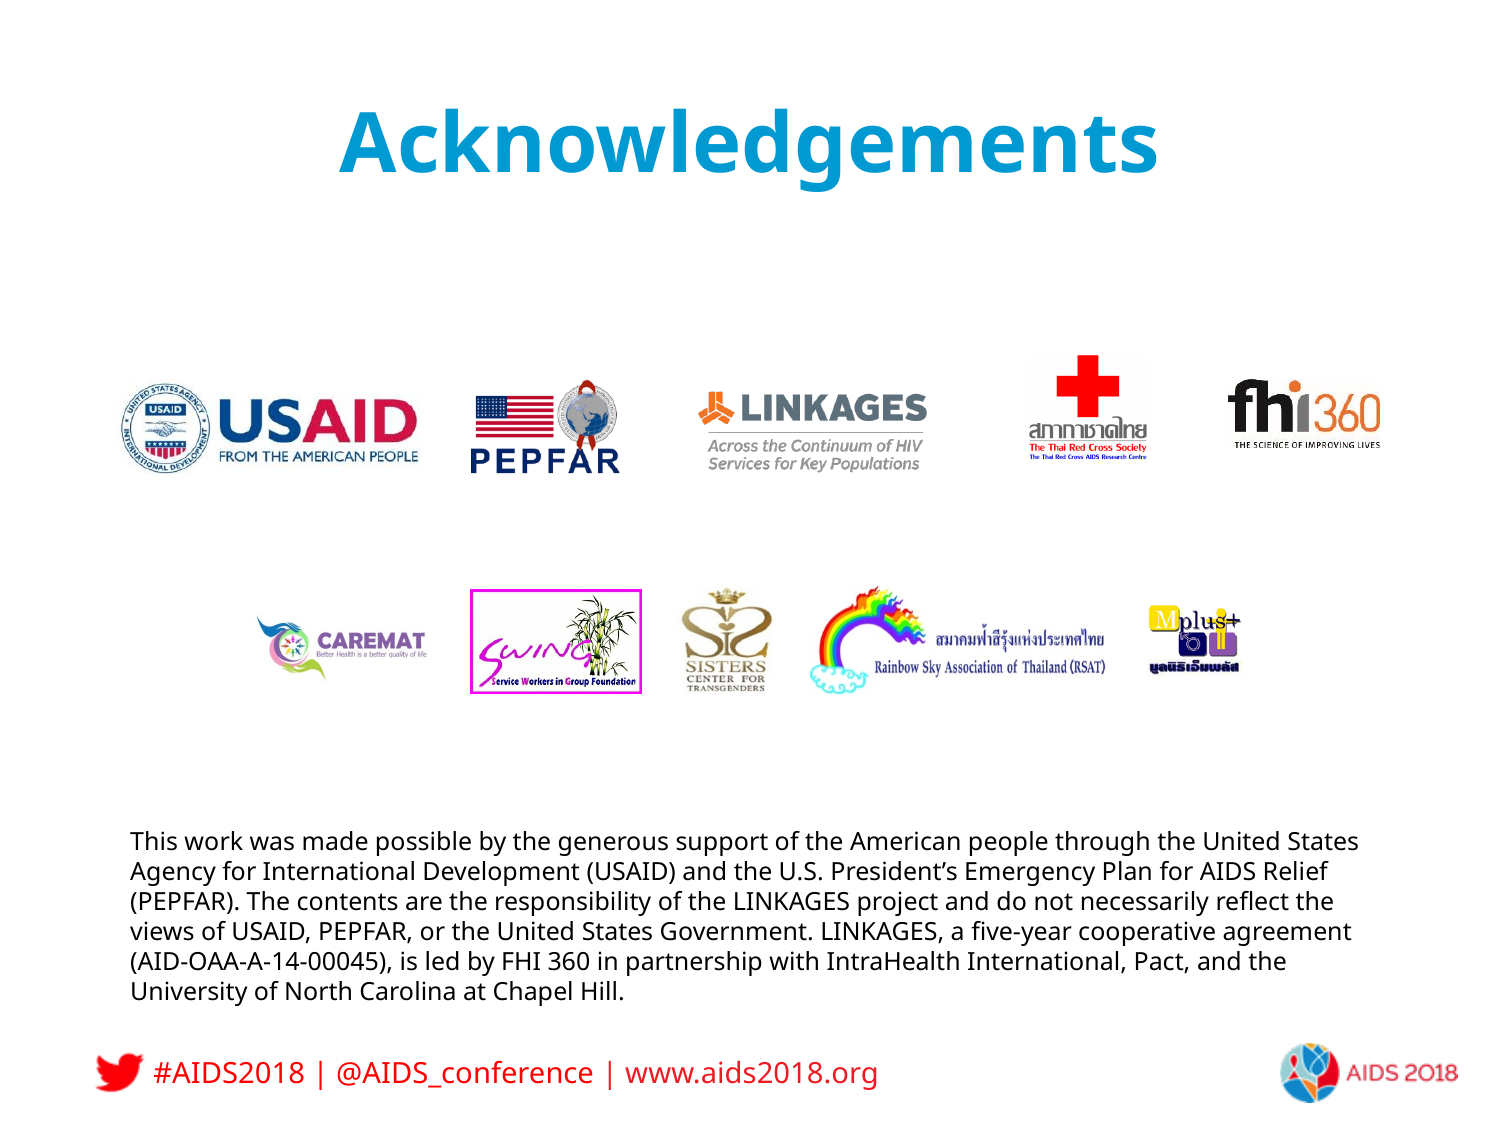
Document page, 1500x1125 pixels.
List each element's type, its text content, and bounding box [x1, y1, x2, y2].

picture [92, 1045, 148, 1100]
title Acknowledgements [92, 45, 1408, 233]
picture [1280, 1043, 1458, 1103]
text_box This work was made possible by the generous support of the American people through the United States Agency for International Development (USAID) and the U.S. President’s Emergency Plan for AIDS Relief (PEPFAR). The contents are the responsibility of the LINKAGES project and do not necessarily reflect the views of USAID, PEPFAR, or the United States Government. LINKAGES, a five-year cooperative agreement (AID-OAA-A-14-00045), is led by FHI 360 in partnership with IntraHealth International, Pact, and the University of North Carolina at Chapel Hill. [115, 818, 1402, 1013]
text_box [115, 353, 1380, 484]
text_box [249, 585, 1251, 695]
